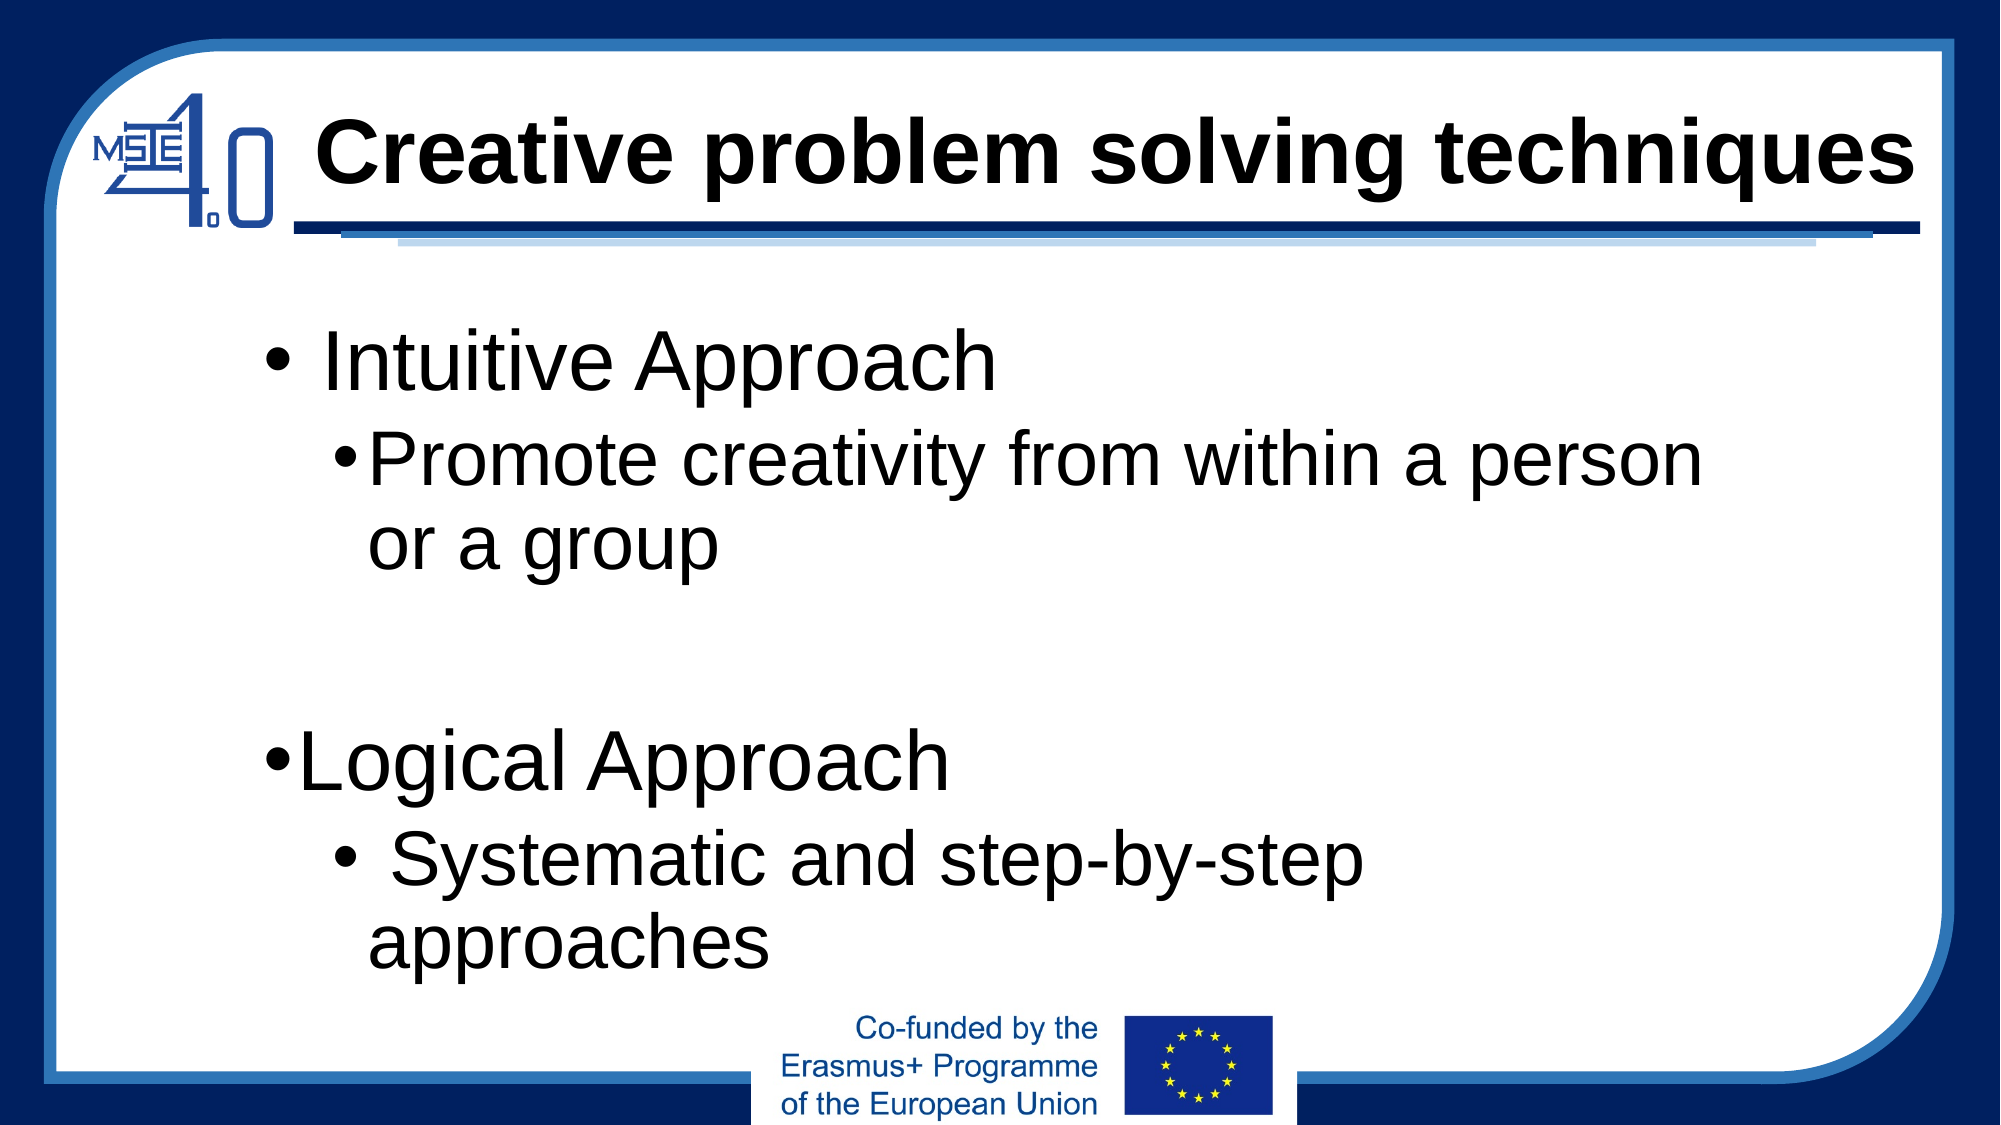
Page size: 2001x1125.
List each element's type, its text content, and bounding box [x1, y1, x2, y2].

text_box Intuitive Approach Promote creativity from within a person or a group Logical Approach Systematic and step-by-step approaches [248, 309, 1803, 998]
text_box Creative problem solving techniques [285, 41, 1948, 267]
picture [751, 1003, 1298, 1125]
